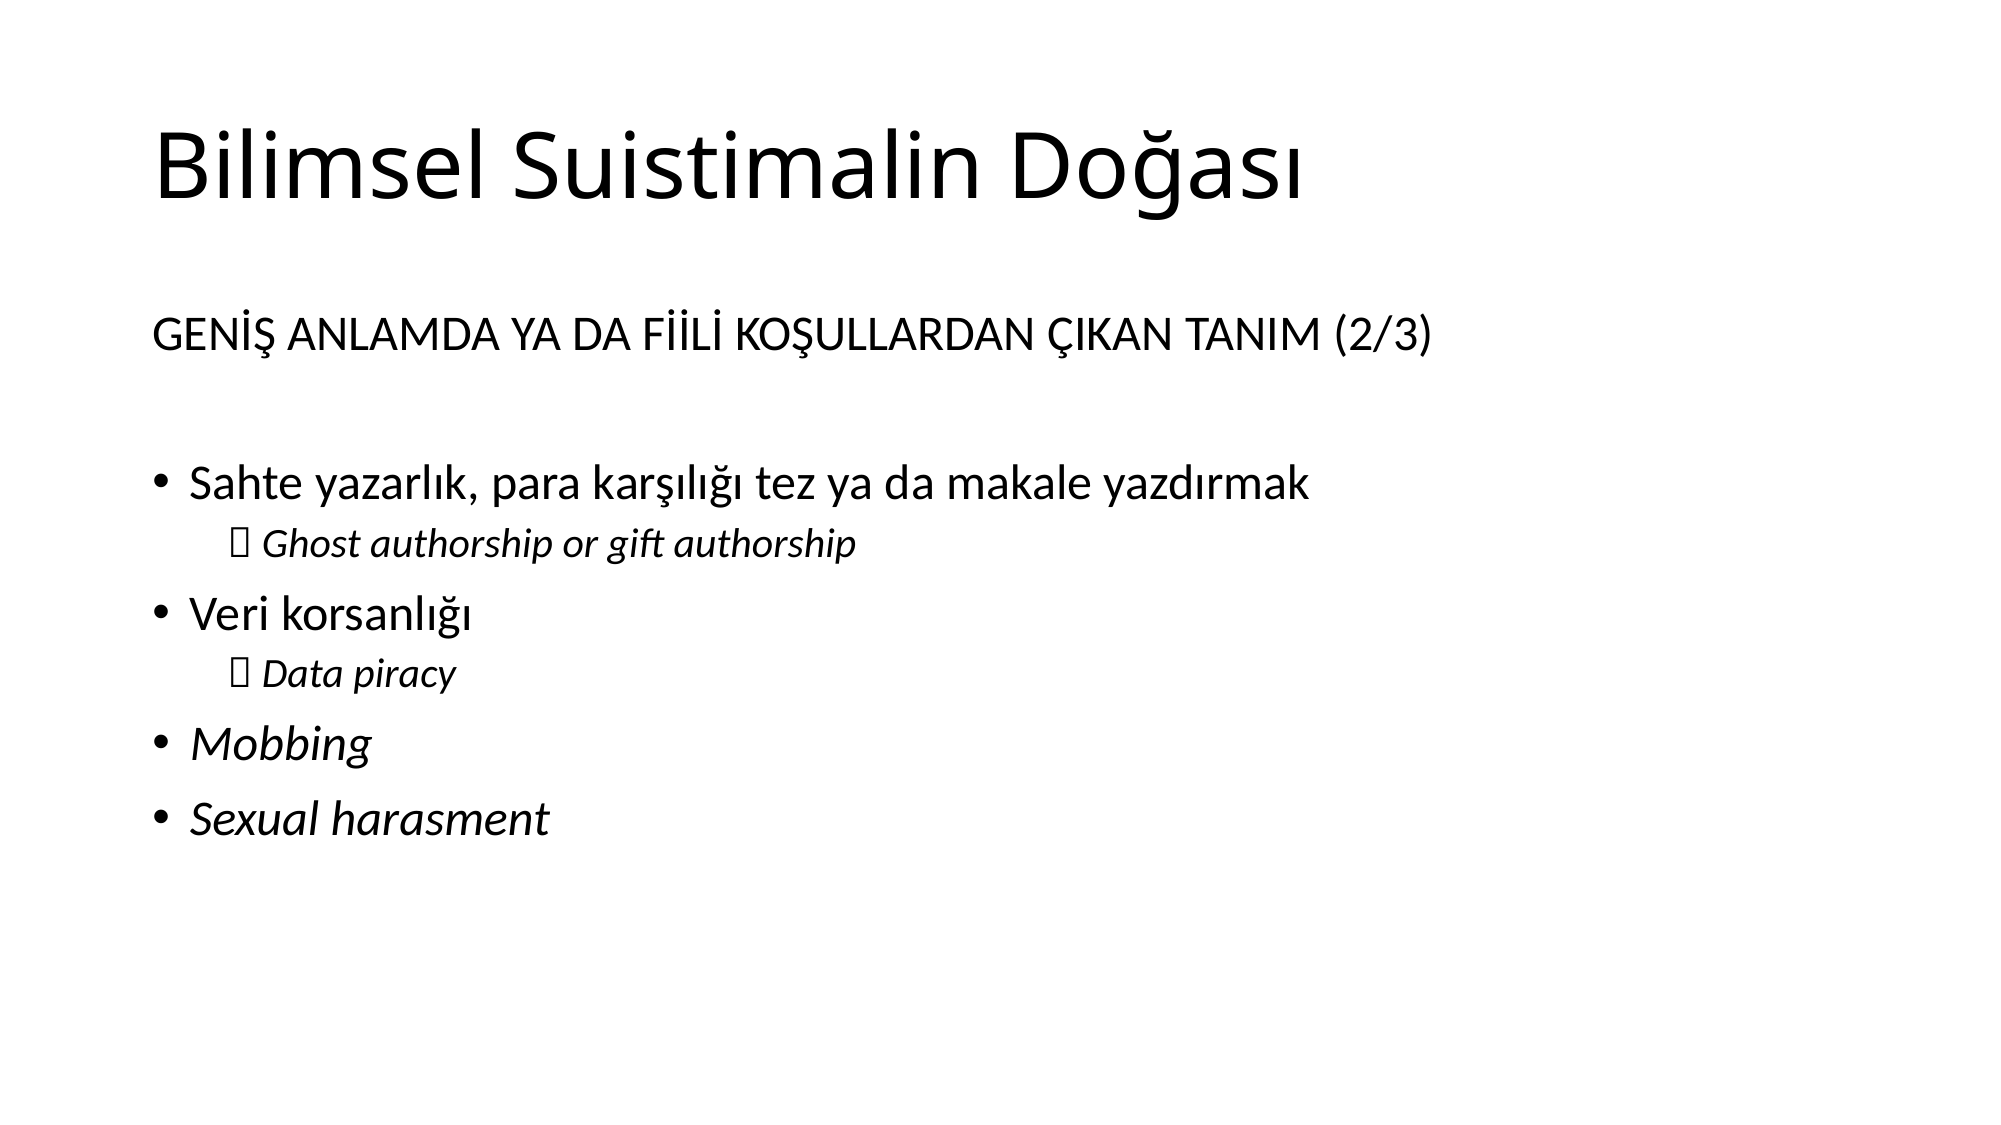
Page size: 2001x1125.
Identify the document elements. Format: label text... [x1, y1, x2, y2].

list GENİŞ ANLAMDA YA DA FİİLİ KOŞULLARDAN ÇIKAN TANIM (2/3) Sahte yazarlık, para karşılığı tez ya da makale yazdırmak  Ghost authorship or gift authorship Veri korsanlığı  Data piracy Mobbing Sexual harasment [137, 299, 1863, 1046]
title Bilimsel Suistimalin Doğası [137, 59, 1863, 278]
